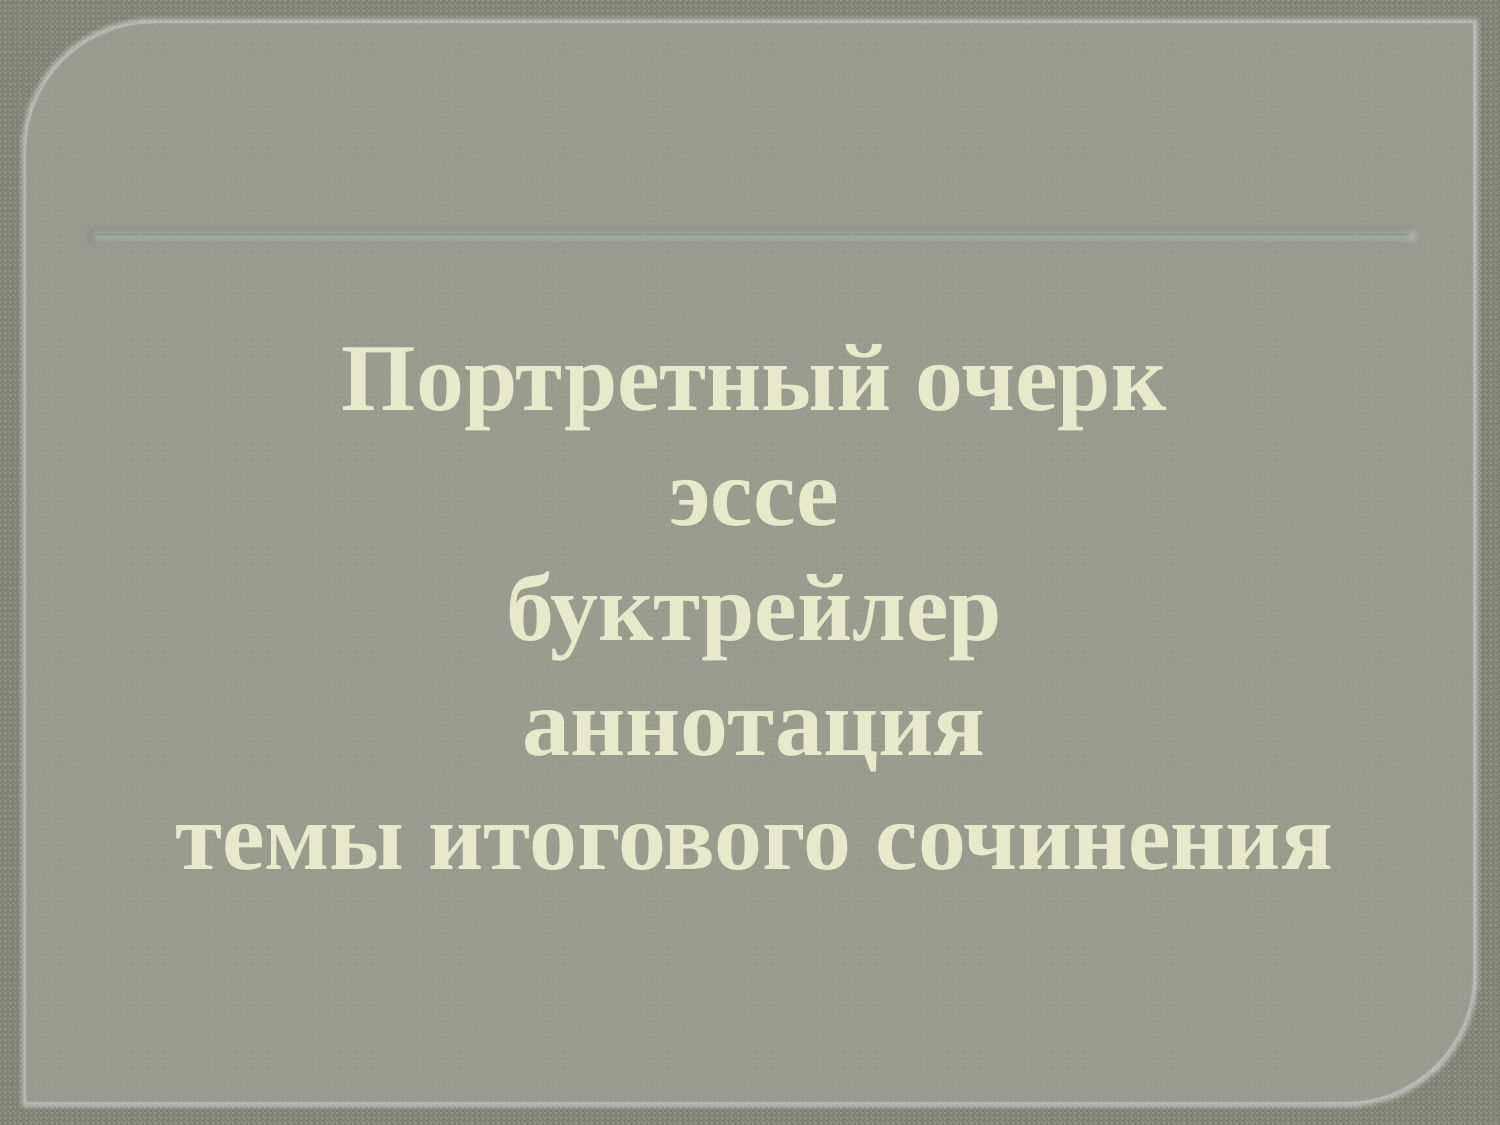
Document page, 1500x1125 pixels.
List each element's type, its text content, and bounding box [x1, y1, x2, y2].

title Портретный очерк эссе буктрейлер аннотация темы итогового сочинения [75, 41, 1425, 1012]
